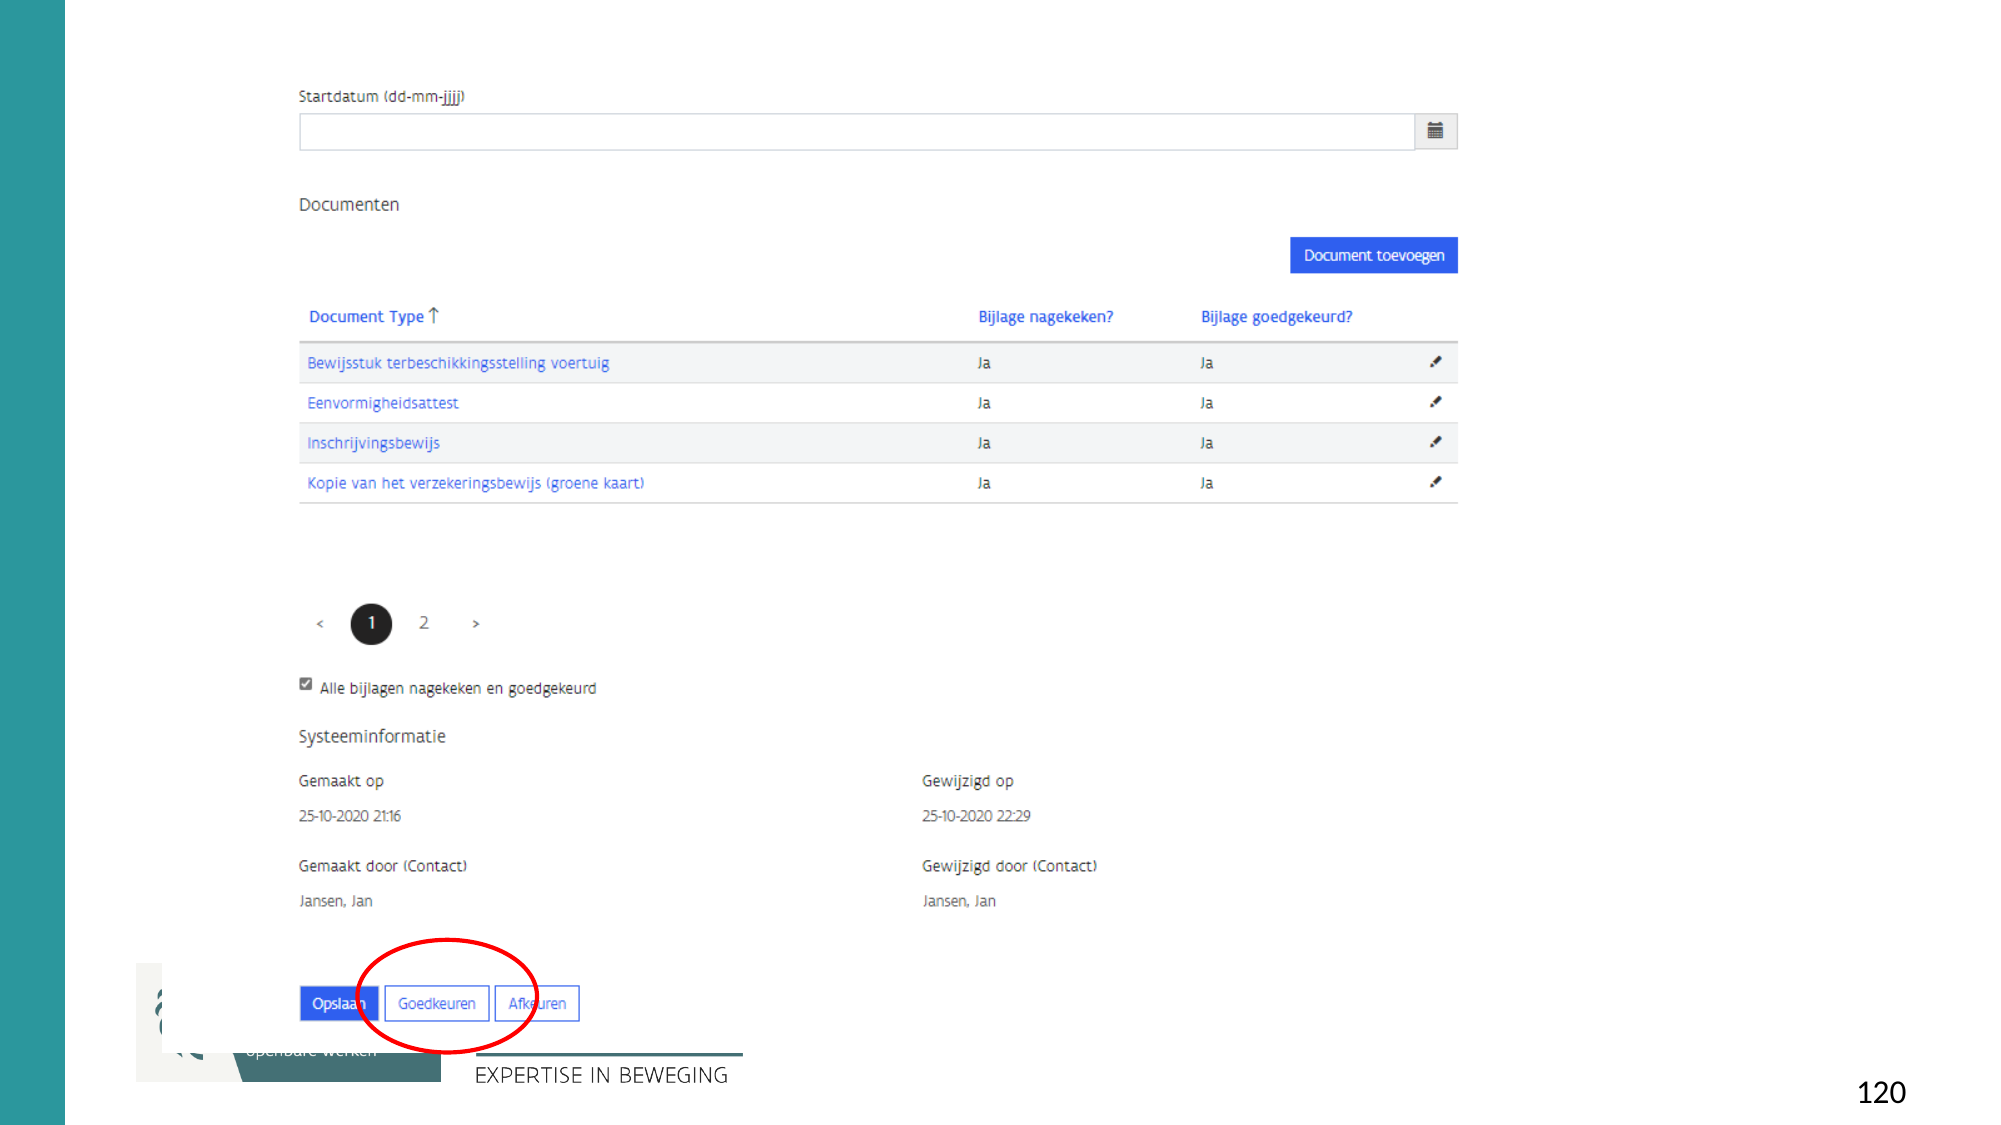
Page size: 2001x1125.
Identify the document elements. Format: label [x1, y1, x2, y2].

text_box [162, 72, 1871, 1053]
picture [136, 963, 441, 1082]
picture [475, 1053, 743, 1083]
